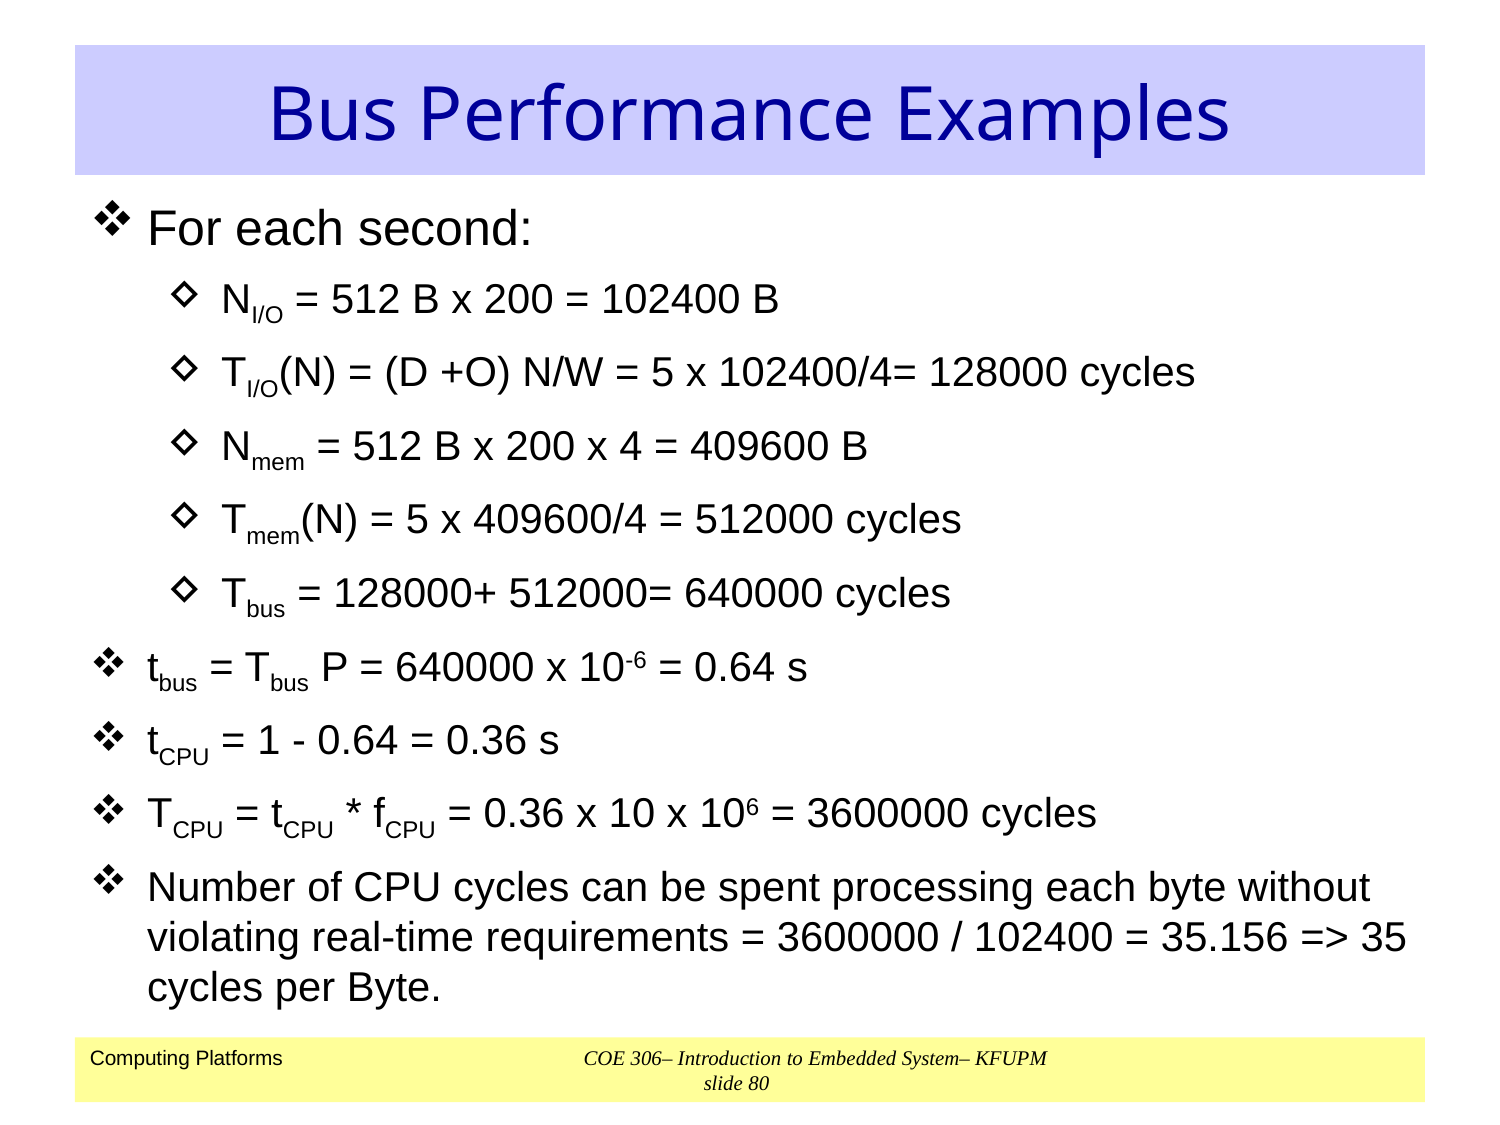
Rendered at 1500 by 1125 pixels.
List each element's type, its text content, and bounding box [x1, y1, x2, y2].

list For each second: NI/O = 512 B x 200 = 102400 B TI/O(N) = (D +O) N/W = 5 x 102400/4= 128000 cycles Nmem = 512 B x 200 x 4 = 409600 B Tmem(N) = 5 x 409600/4 = 512000 cycles Tbus = 128000+ 512000= 640000 cycles tbus = Tbus P = 640000 x 10-6 = 0.64 s tCPU = 1 - 0.64 = 0.36 s TCPU = tCPU * fCPU = 0.36 x 10 x 106 = 3600000 cycles Number of CPU cycles can be spent processing each byte without violating real-time requirements = 3600000 / 102400 = 35.156 => 35 cycles per Byte. [75, 187, 1425, 1032]
title Bus Performance Examples [75, 45, 1425, 175]
